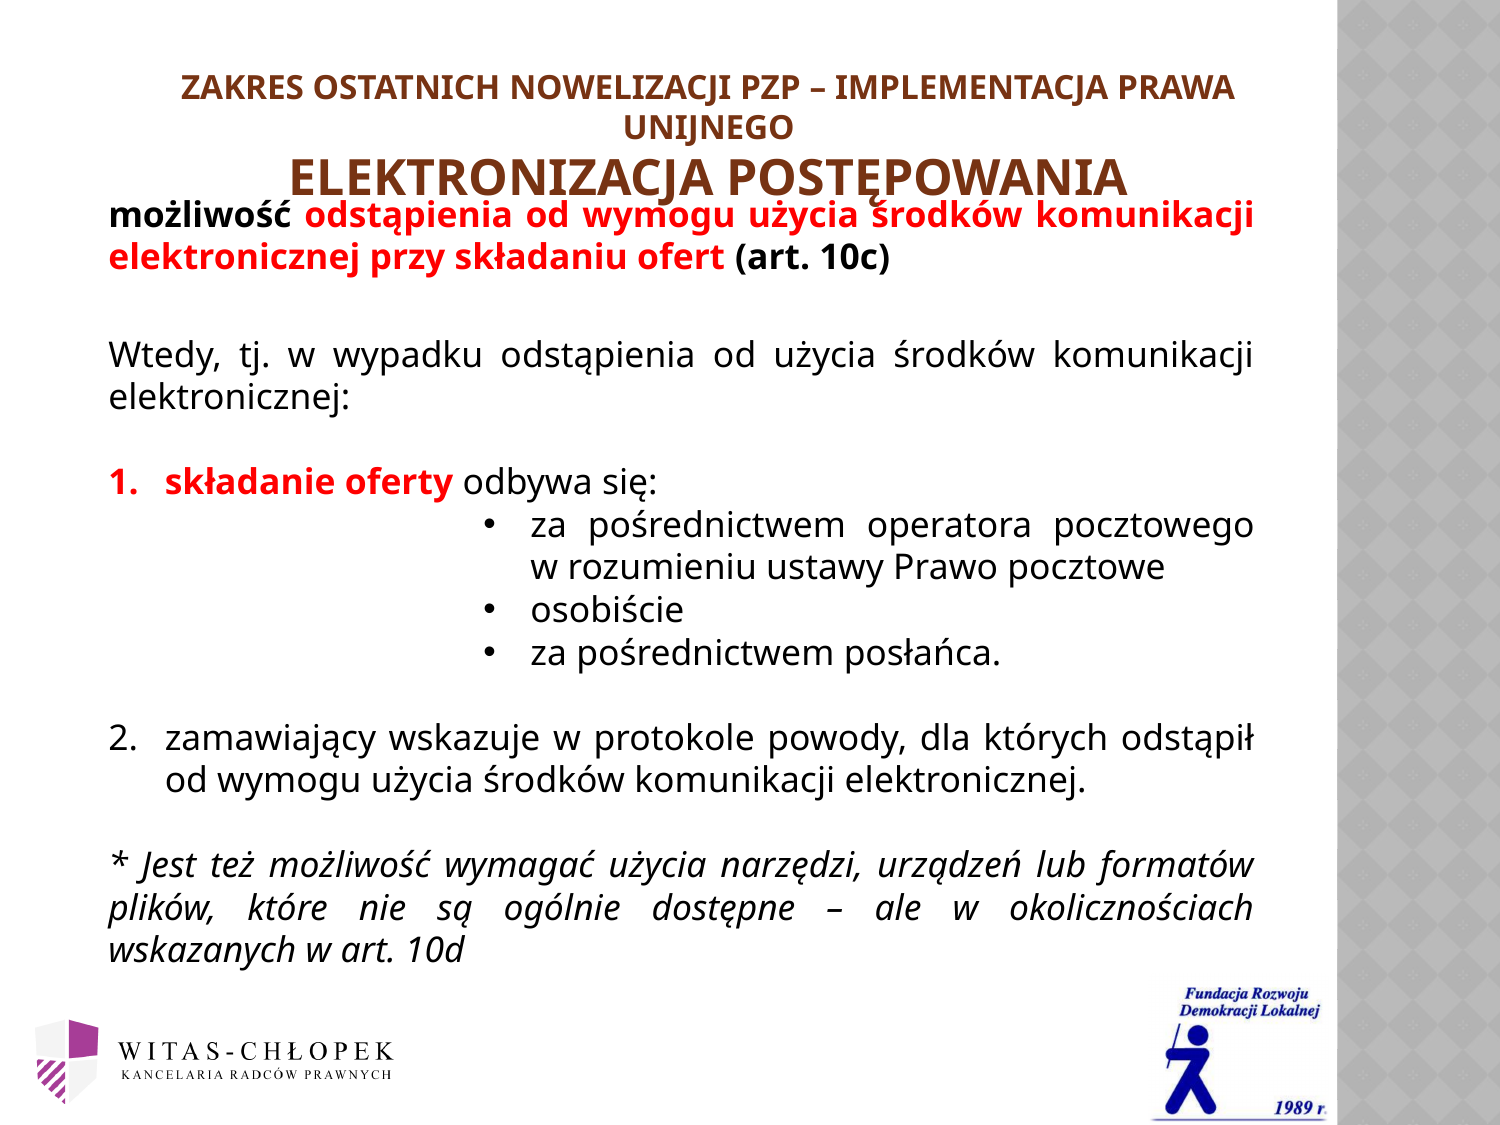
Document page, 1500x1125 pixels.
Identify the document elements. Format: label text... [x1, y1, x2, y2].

picture [1148, 972, 1330, 1125]
text_box możliwość odstąpienia od wymogu użycia środków komunikacji elektronicznej przy składaniu ofert (art. 10c) Wtedy, tj. w wypadku odstąpienia od użycia środków komunikacji elektronicznej: składanie oferty odbywa się: za pośrednictwem operatora pocztowego w rozumieniu ustawy Prawo pocztowe osobiście za pośrednictwem posłańca. zamawiający wskazuje w protokole powody, dla których odstąpił od wymogu użycia środków komunikacji elektronicznej. * Jest też możliwość wymagać użycia narzędzi, urządzeń lub formatów plików, które nie są ogólnie dostępne – ale w okolicznościach wskazanych w art. 10d [93, 184, 1270, 1063]
text_box Zakres ostatnich nowelizacji pzp – IMPLEMENTACJA PRAWA UNIJNEGO ELEKTRONIZACJA POSTĘPOWANIA [93, 58, 1325, 305]
picture [34, 1018, 399, 1105]
